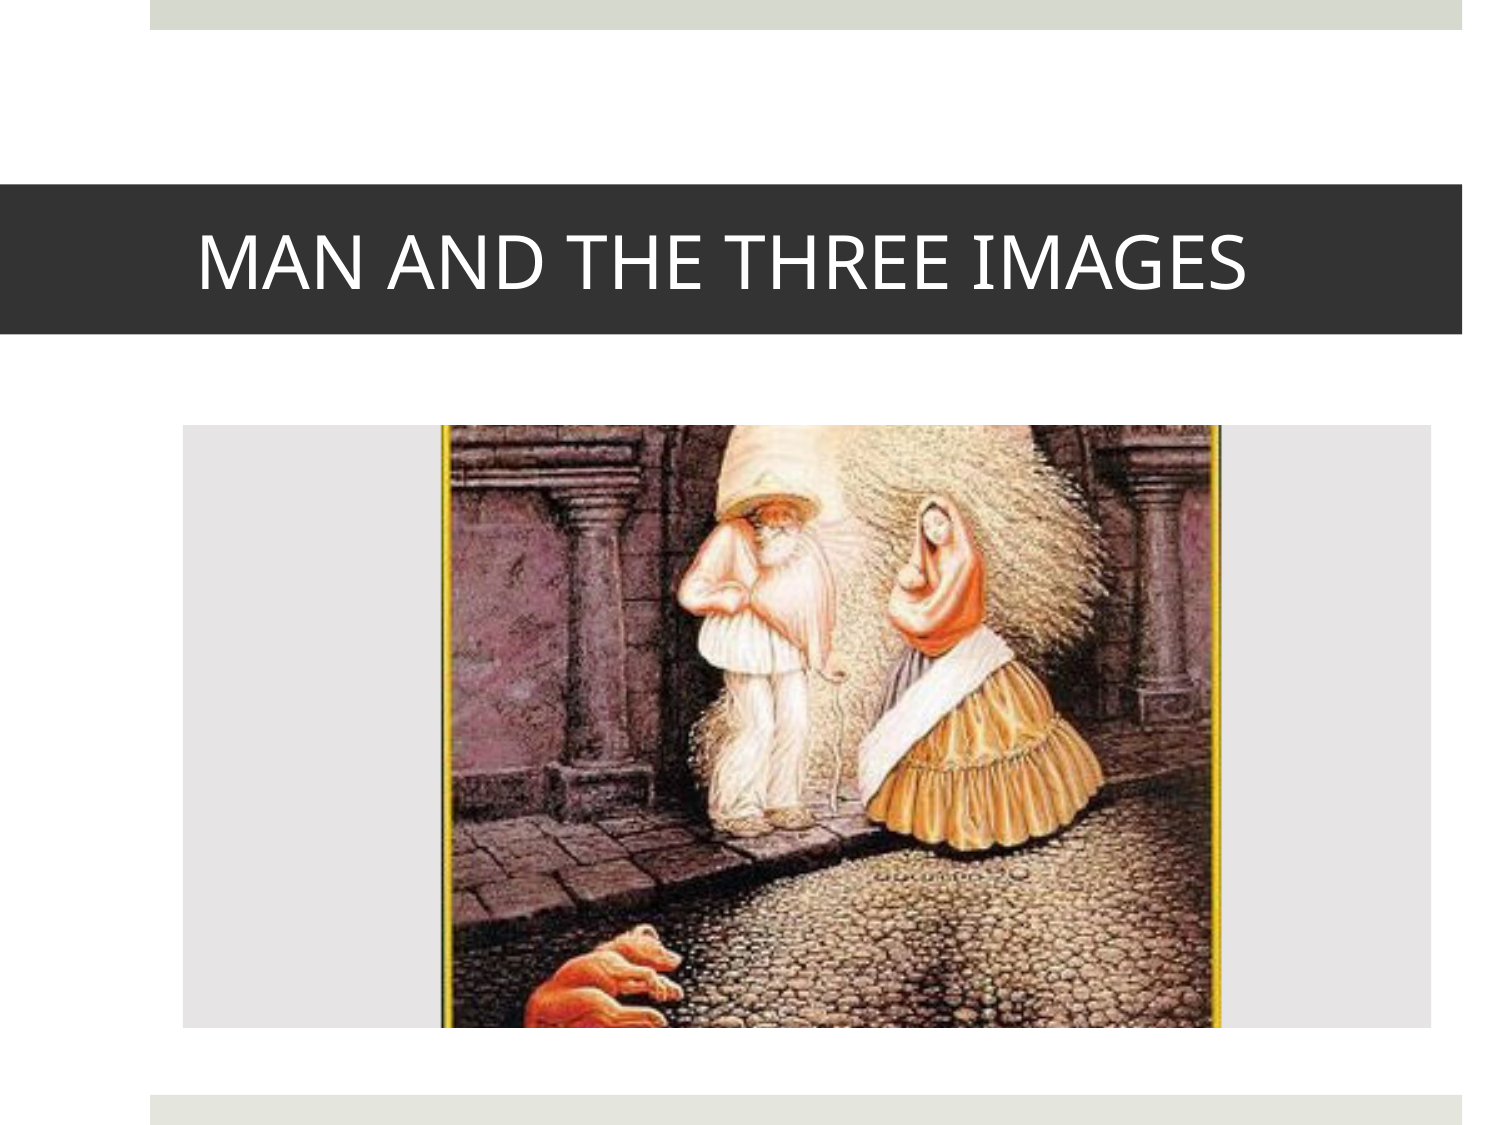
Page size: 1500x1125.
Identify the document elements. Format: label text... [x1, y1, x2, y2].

title MAN AND THE THREE IMAGES [0, 184, 1463, 335]
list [182, 425, 1432, 1029]
